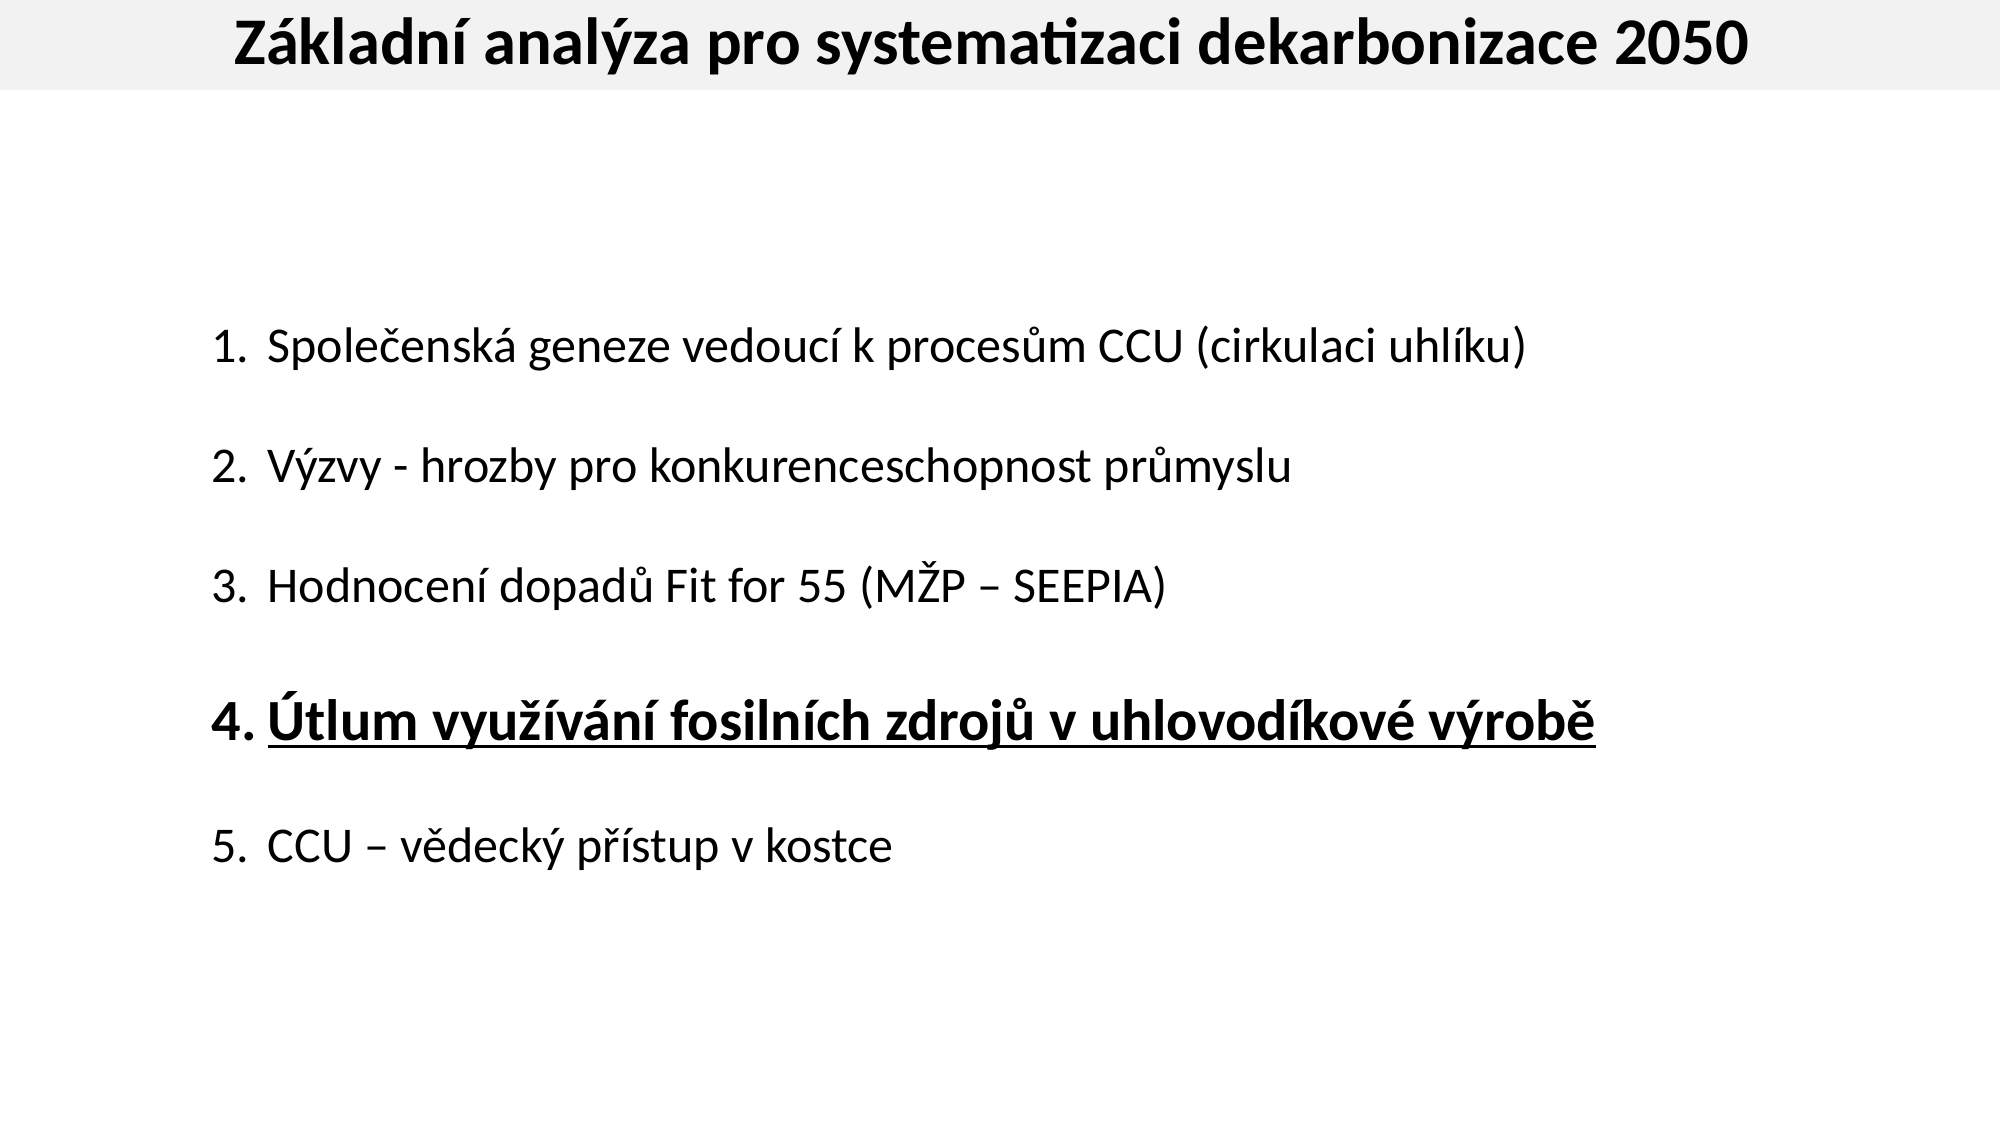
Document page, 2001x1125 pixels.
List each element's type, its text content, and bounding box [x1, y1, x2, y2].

text_box Společenská geneze vedoucí k procesům CCU (cirkulaci uhlíku) Výzvy - hrozby pro konkurenceschopnost průmyslu Hodnocení dopadů Fit for 55 (MŽP – SEEPIA) Útlum využívání fosilních zdrojů v uhlovodíkové výrobě CCU – vědecký přístup v kostce [196, 244, 1835, 880]
text_box Základní analýza pro systematizaci dekarbonizace 2050 [0, 0, 2000, 91]
